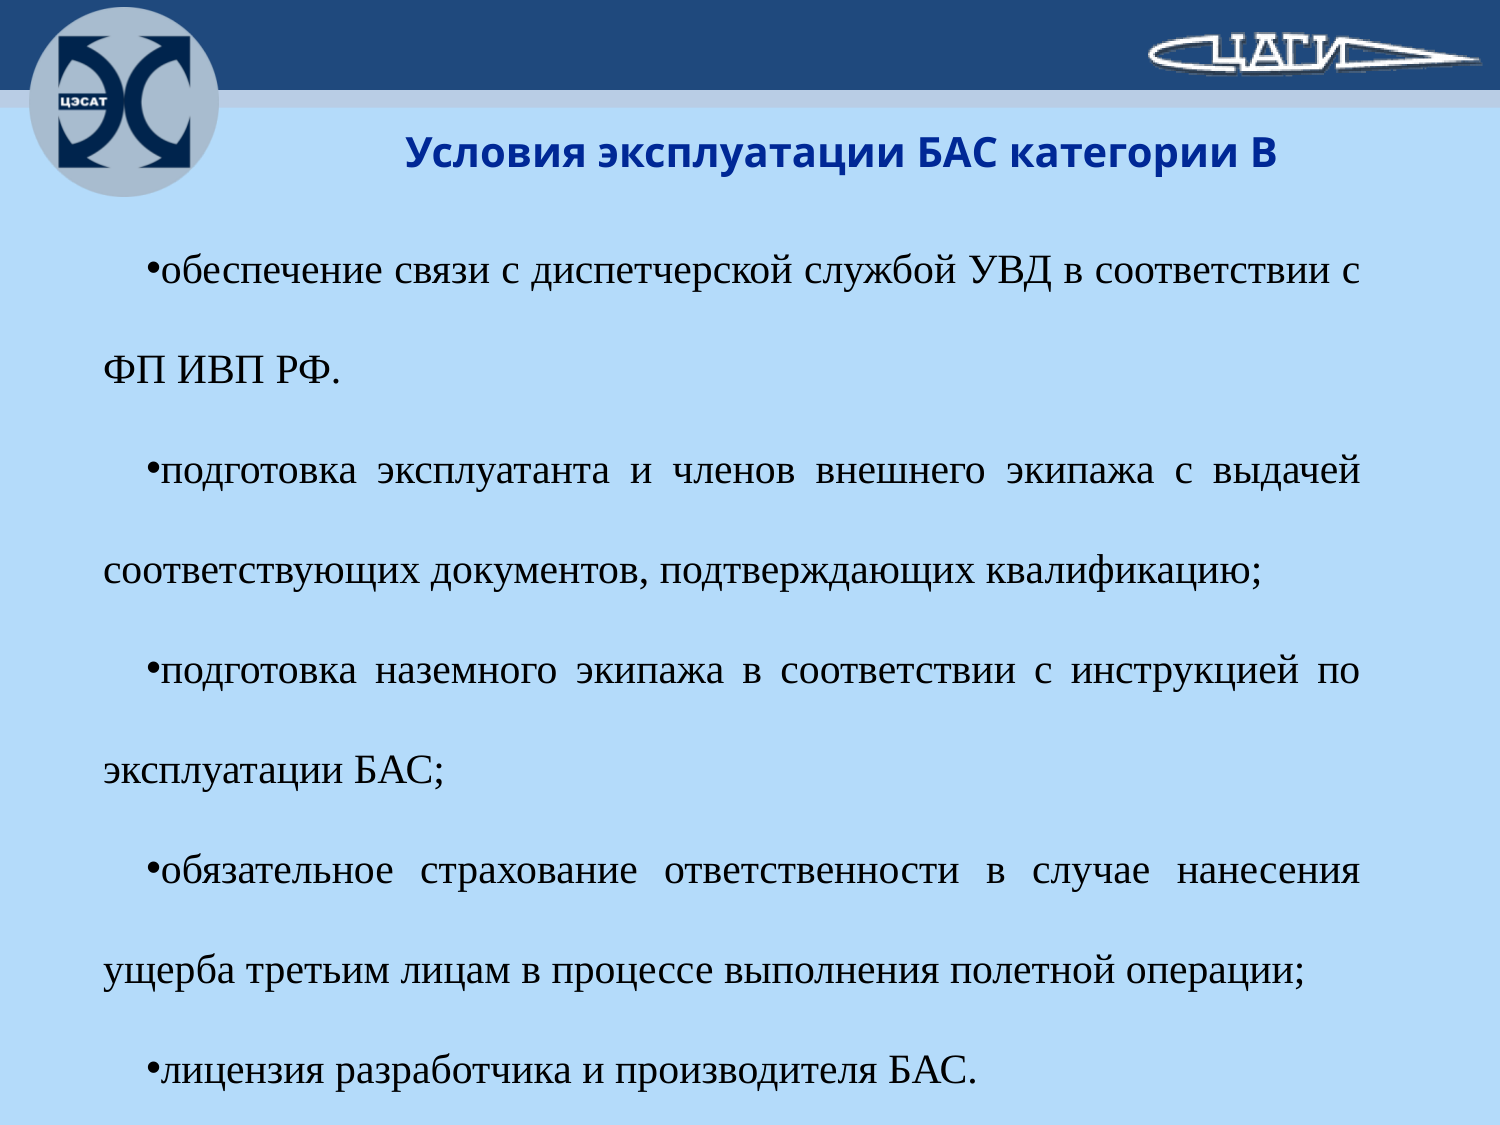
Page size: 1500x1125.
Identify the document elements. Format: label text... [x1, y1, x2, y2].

picture [29, 7, 219, 197]
text_box обеспечение связи с диспетчерской службой УВД в соответствии с ФП ИВП РФ. подготовка эксплуатанта и членов внешнего экипажа с выдачей соответствующих документов, подтверждающих квалификацию; подготовка наземного экипажа в соответствии с инструкцией по эксплуатации БАС; обязательное страхование ответственности в случае нанесения ущерба третьим лицам в процессе выполнения полетной операции; лицензия разработчика и производителя БАС. [88, 184, 1376, 1100]
picture [1139, 23, 1500, 87]
text_box Условия эксплуатации БАС категории В [206, 118, 1477, 184]
